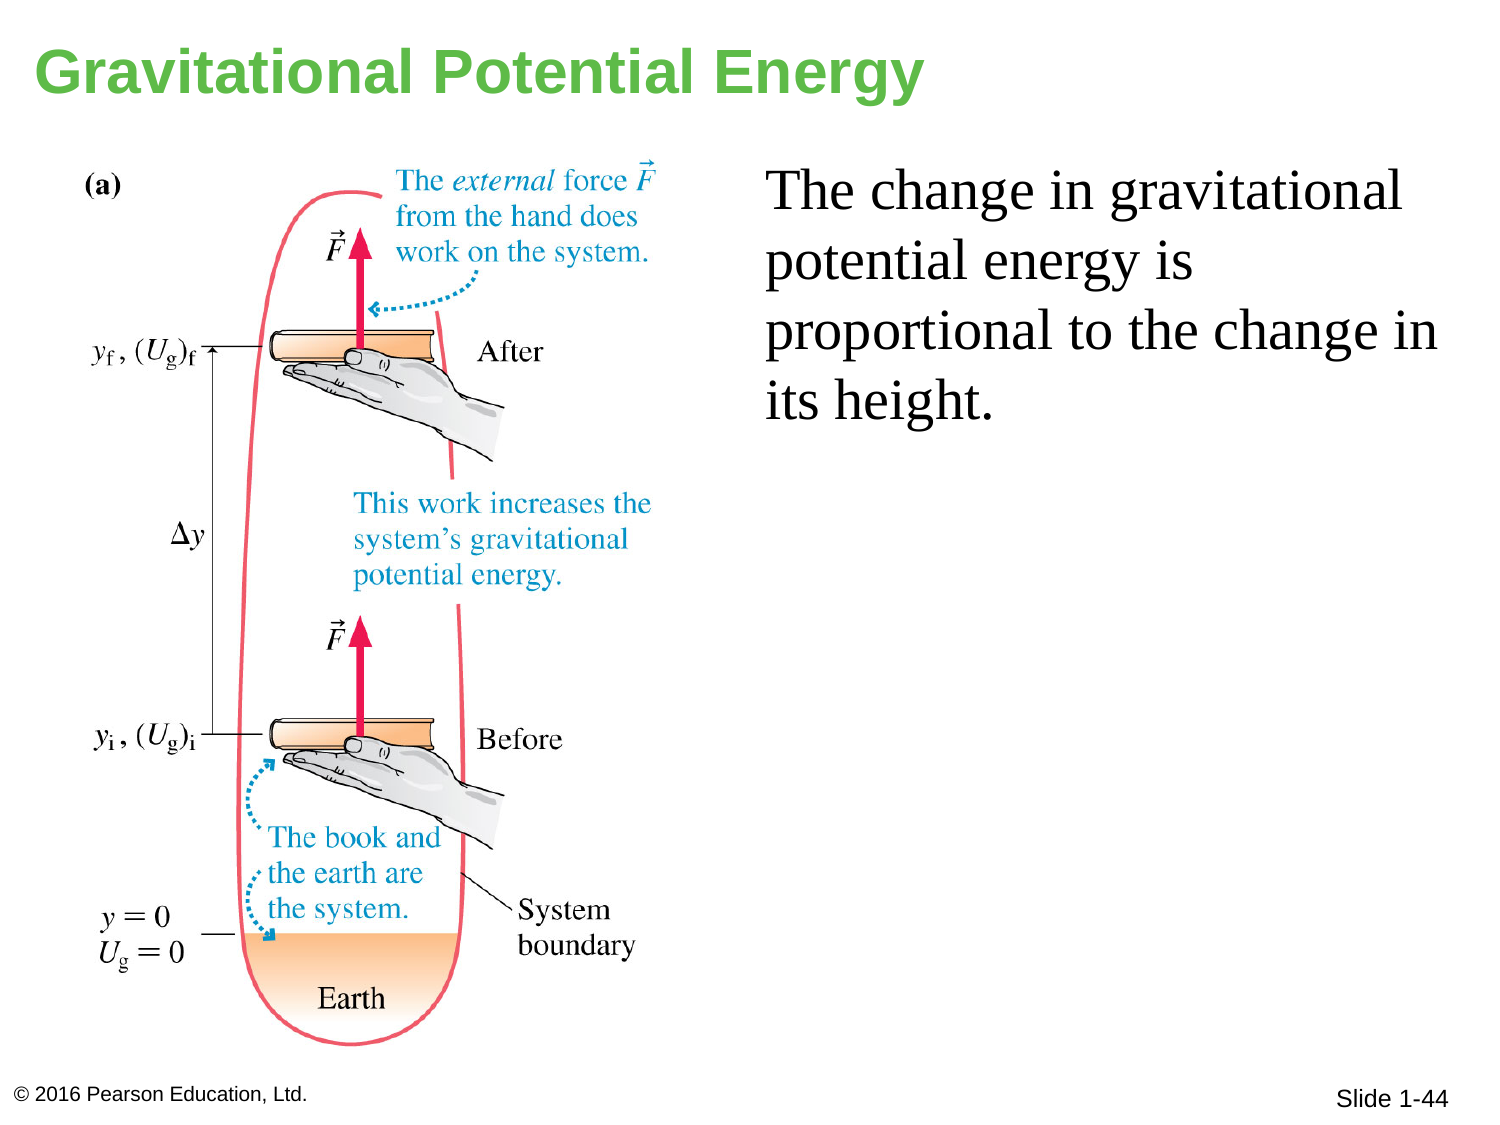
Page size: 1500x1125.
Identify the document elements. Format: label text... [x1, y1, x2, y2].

title Gravitational Potential Energy [19, 31, 1464, 144]
slide_number © 2016 Pearson Education, Ltd. [0, 1063, 405, 1124]
picture [80, 153, 661, 1050]
list The change in gravitational potential energy is proportional to the change in its height. [750, 143, 1464, 1014]
